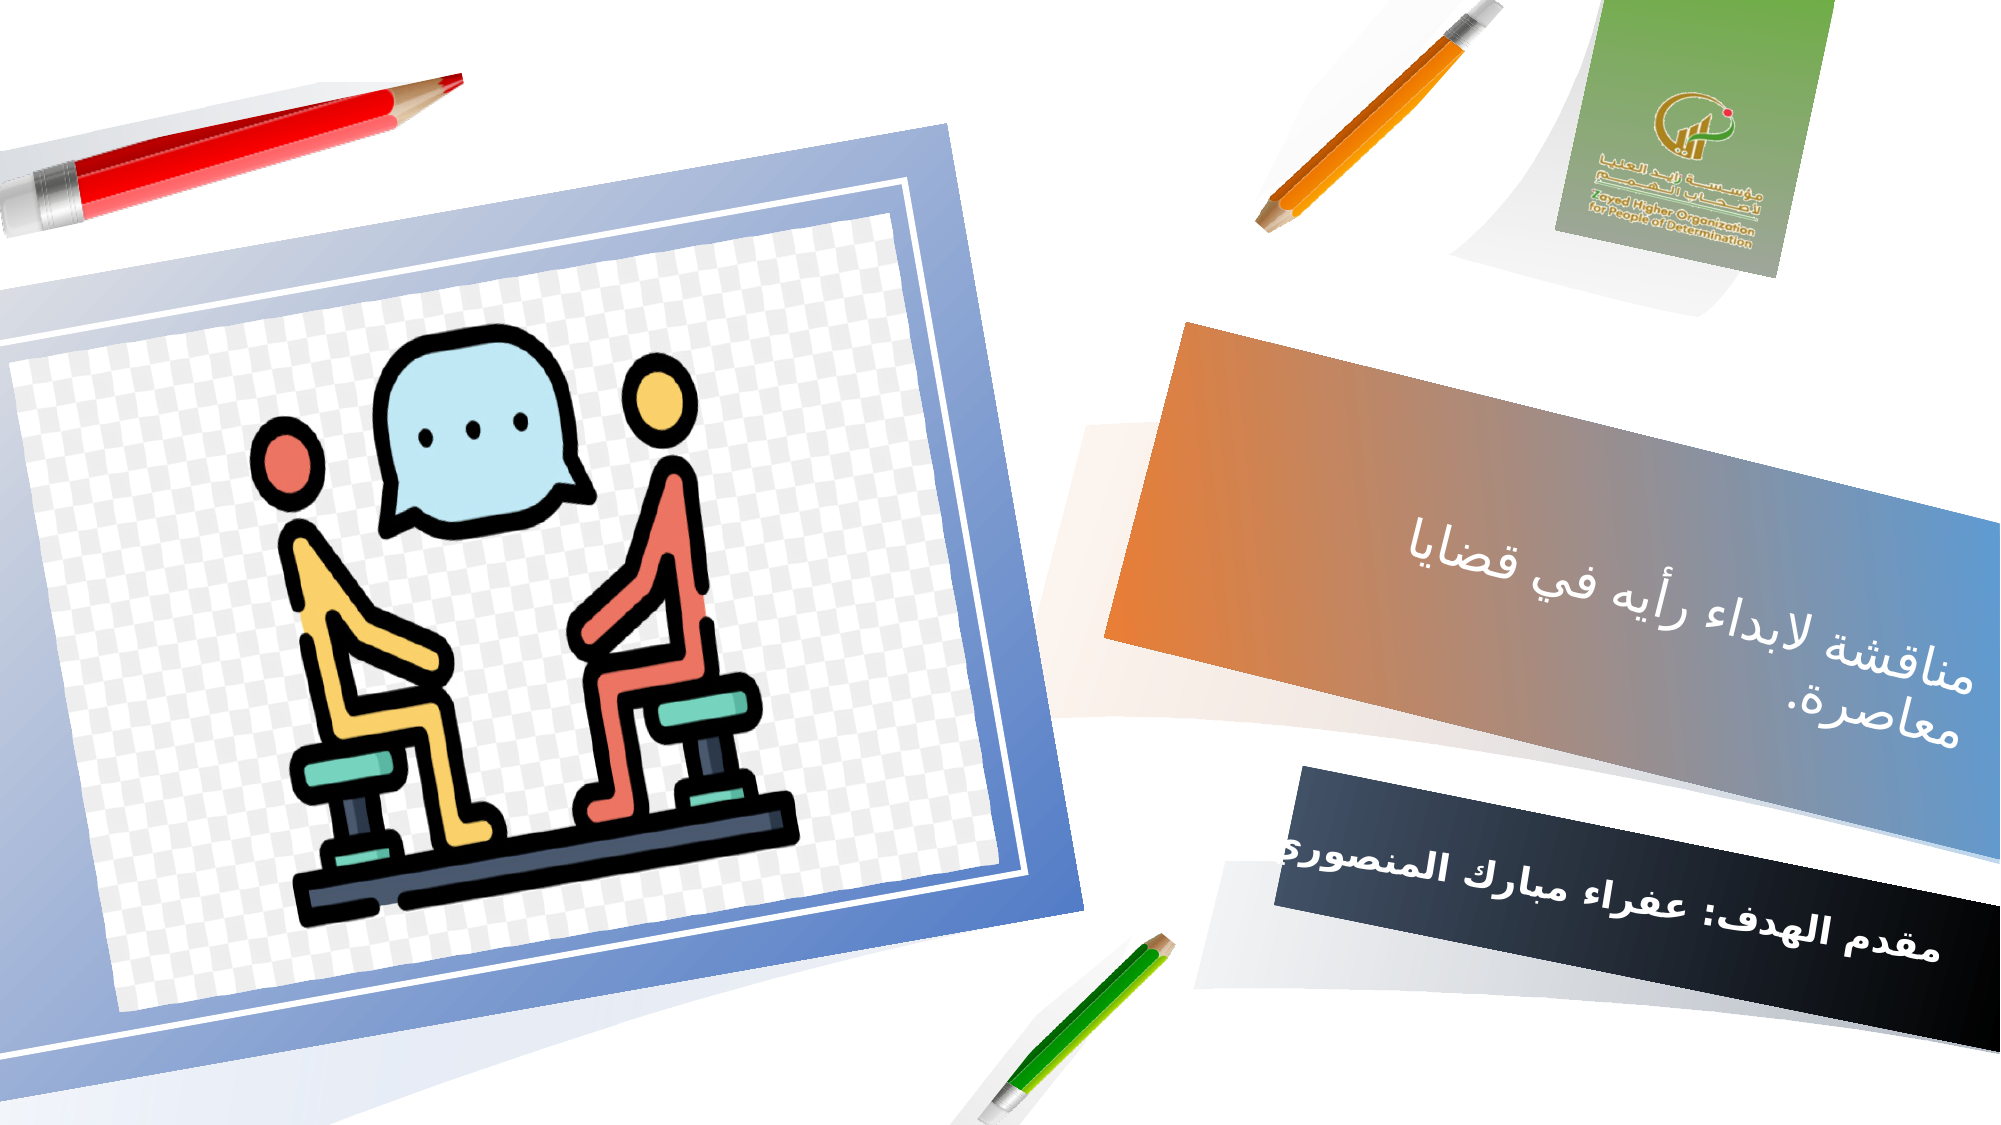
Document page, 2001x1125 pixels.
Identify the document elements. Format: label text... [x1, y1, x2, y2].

picture [0, 72, 476, 240]
picture [10, 213, 999, 1012]
picture [972, 915, 1193, 1125]
text_box مقدم الهدف: عفراء مبارك المنصوري [1250, 806, 1964, 981]
picture [1237, 0, 1511, 251]
picture [1575, 64, 1790, 260]
title مناقشة لابداء رأيه في قضايا معاصرة. [1198, 402, 2000, 773]
